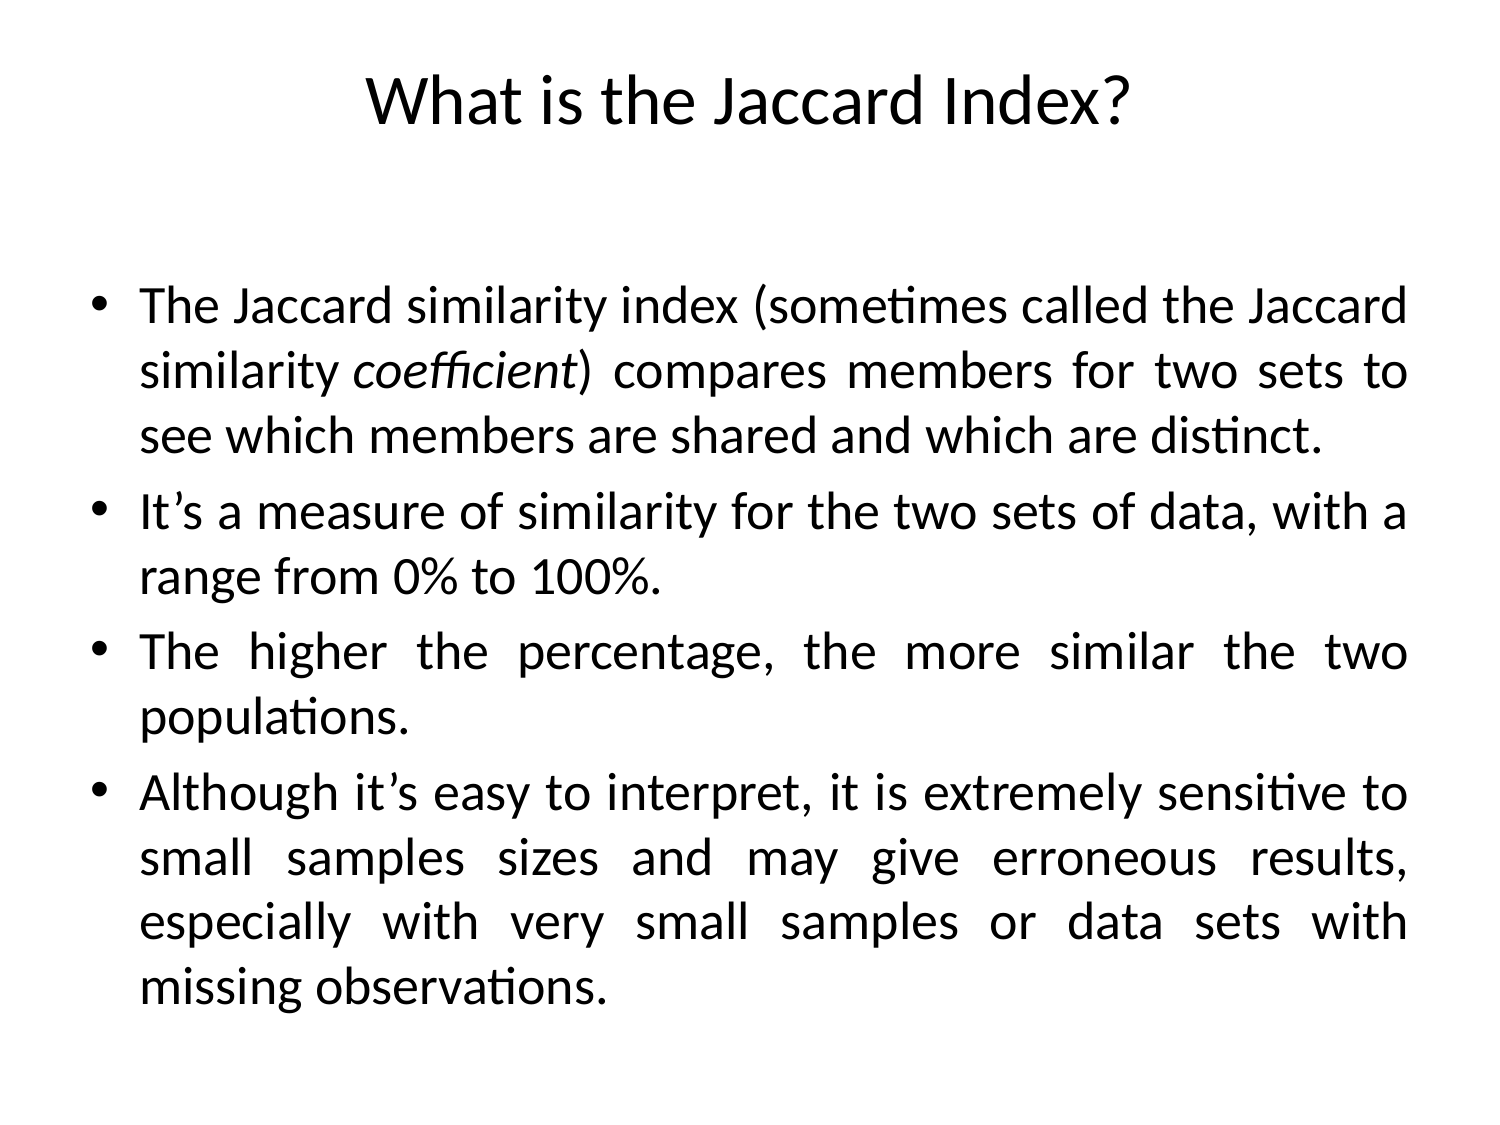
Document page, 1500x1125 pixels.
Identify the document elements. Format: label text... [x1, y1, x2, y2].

list The Jaccard similarity index (sometimes called the Jaccard similarity coefficient) compares members for two sets to see which members are shared and which are distinct. It’s a measure of similarity for the two sets of data, with a range from 0% to 100%. The higher the percentage, the more similar the two populations. Although it’s easy to interpret, it is extremely sensitive to small samples sizes and may give erroneous results, especially with very small samples or data sets with missing observations. [75, 262, 1425, 1075]
title What is the Jaccard Index? [75, 45, 1425, 233]
